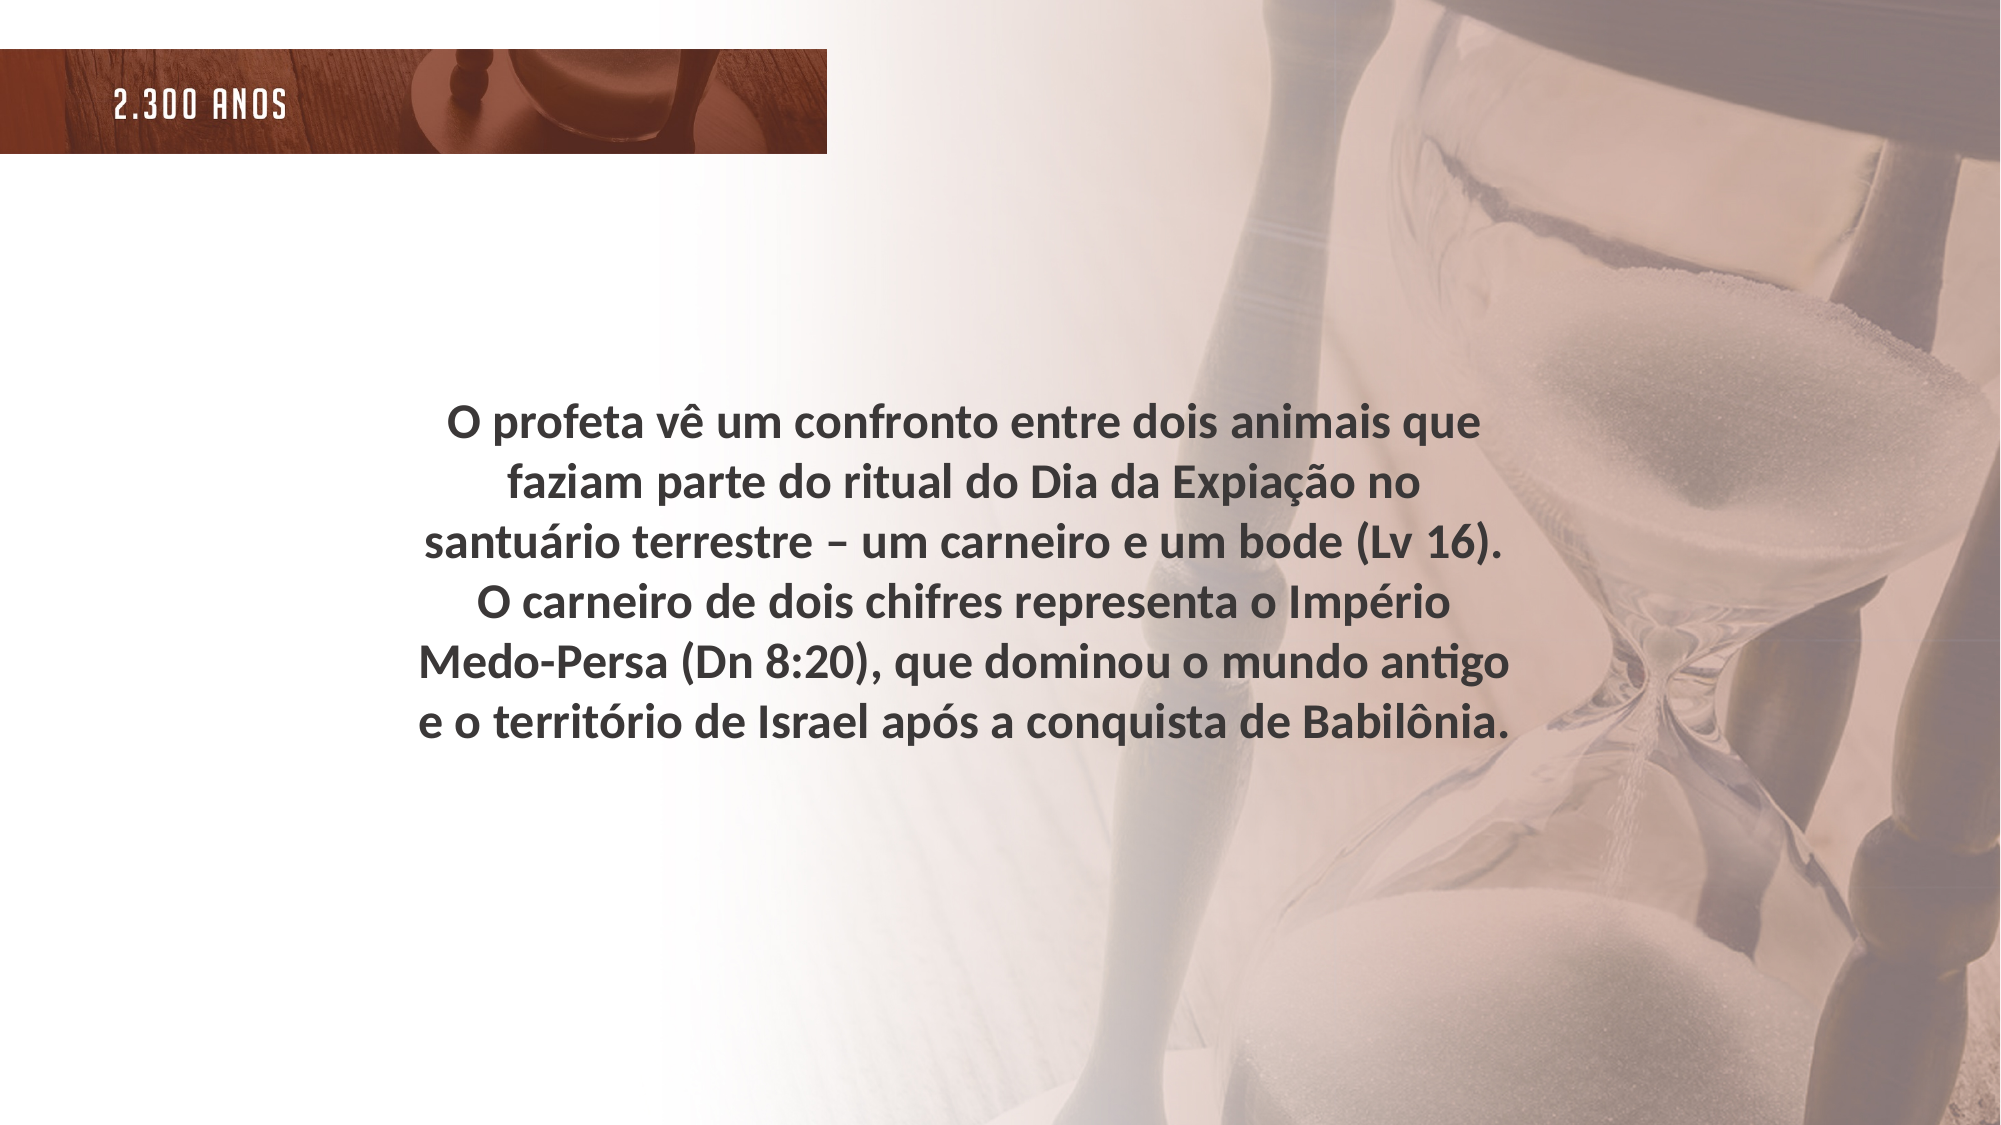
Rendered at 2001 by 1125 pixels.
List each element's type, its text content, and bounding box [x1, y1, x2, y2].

text_box O profeta vê um confronto entre dois animais que faziam parte do ritual do Dia da Expiação no santuário terrestre – um carneiro e um bode (Lv 16). O carneiro de dois chifres representa o Império Medo-Persa (Dn 8:20), que dominou o mundo antigo e o território de Israel após a conquista de Babilônia. [399, 381, 1530, 756]
picture [0, 0, 2001, 1125]
